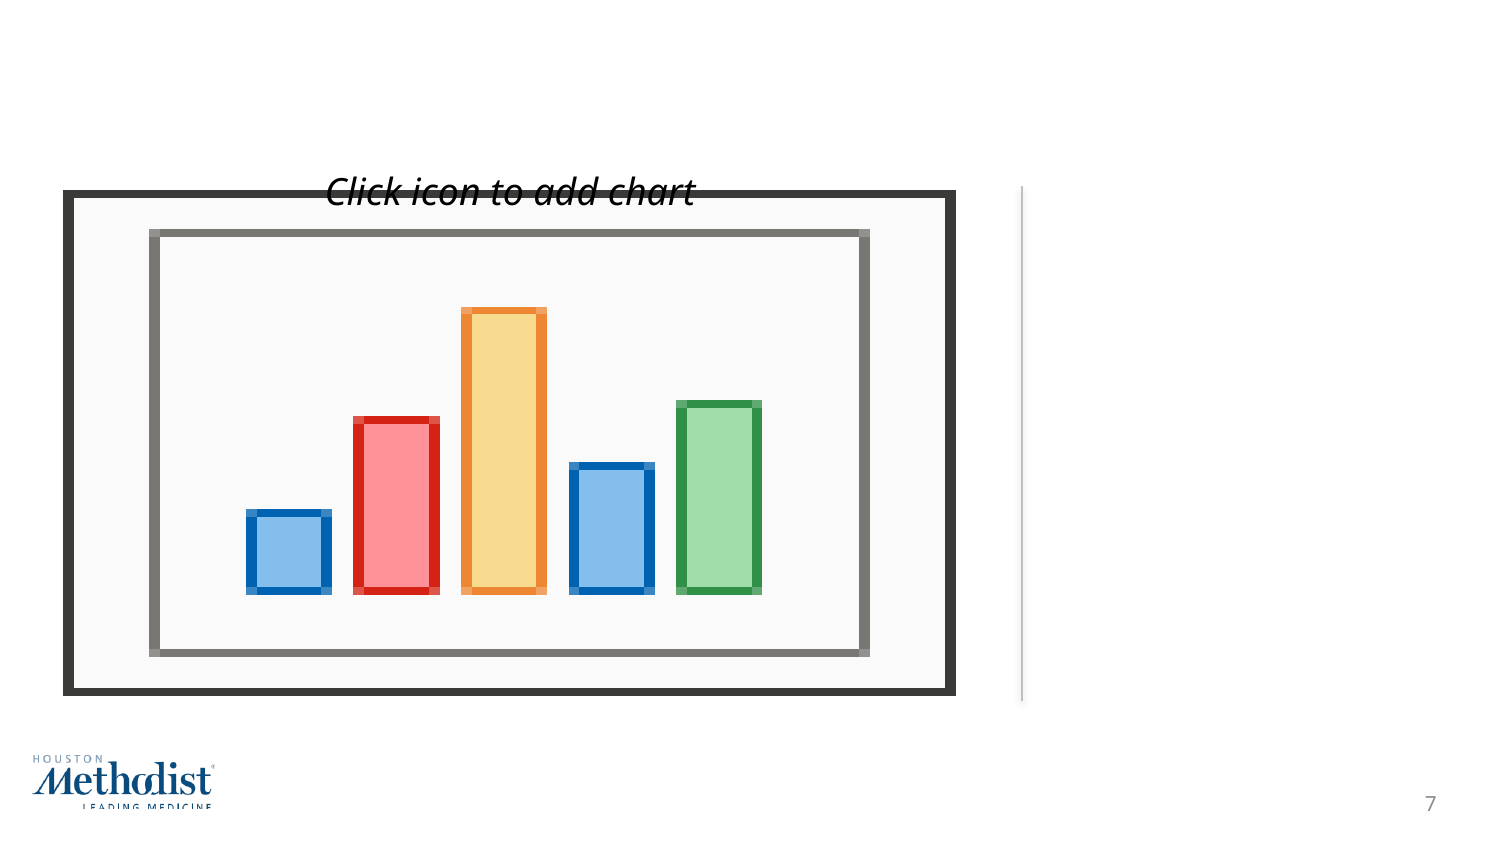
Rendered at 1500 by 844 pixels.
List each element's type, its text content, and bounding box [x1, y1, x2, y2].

slide_number 7 [1066, 782, 1452, 828]
